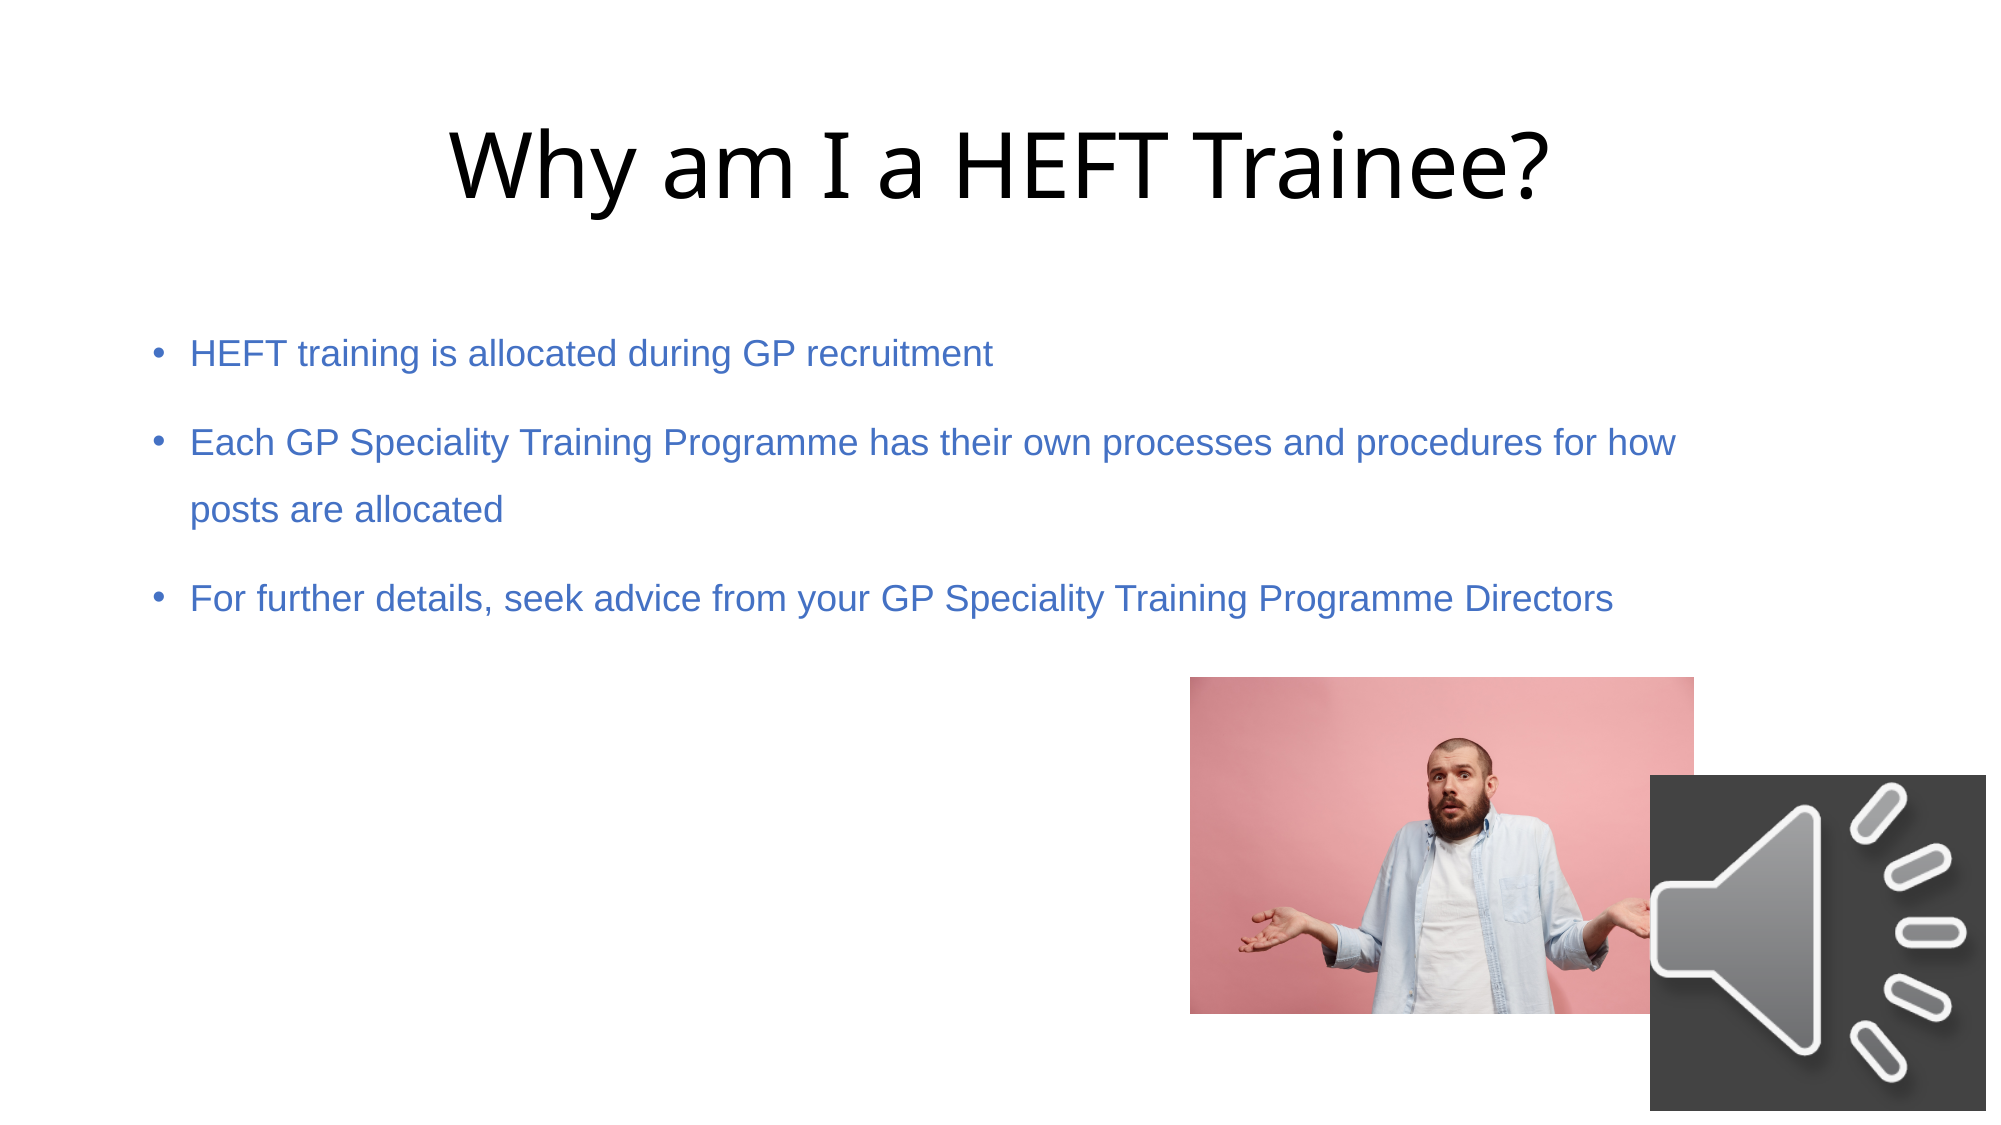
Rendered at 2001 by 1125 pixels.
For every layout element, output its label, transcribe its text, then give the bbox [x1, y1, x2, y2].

title Why am I a HEFT Trainee? [137, 59, 1863, 278]
list HEFT training is allocated during GP recruitment Each GP Speciality Training Programme has their own processes and procedures for how posts are allocated For further details, seek advice from your GP Speciality Training Programme Directors [137, 299, 1708, 1014]
picture [1190, 677, 1987, 1112]
